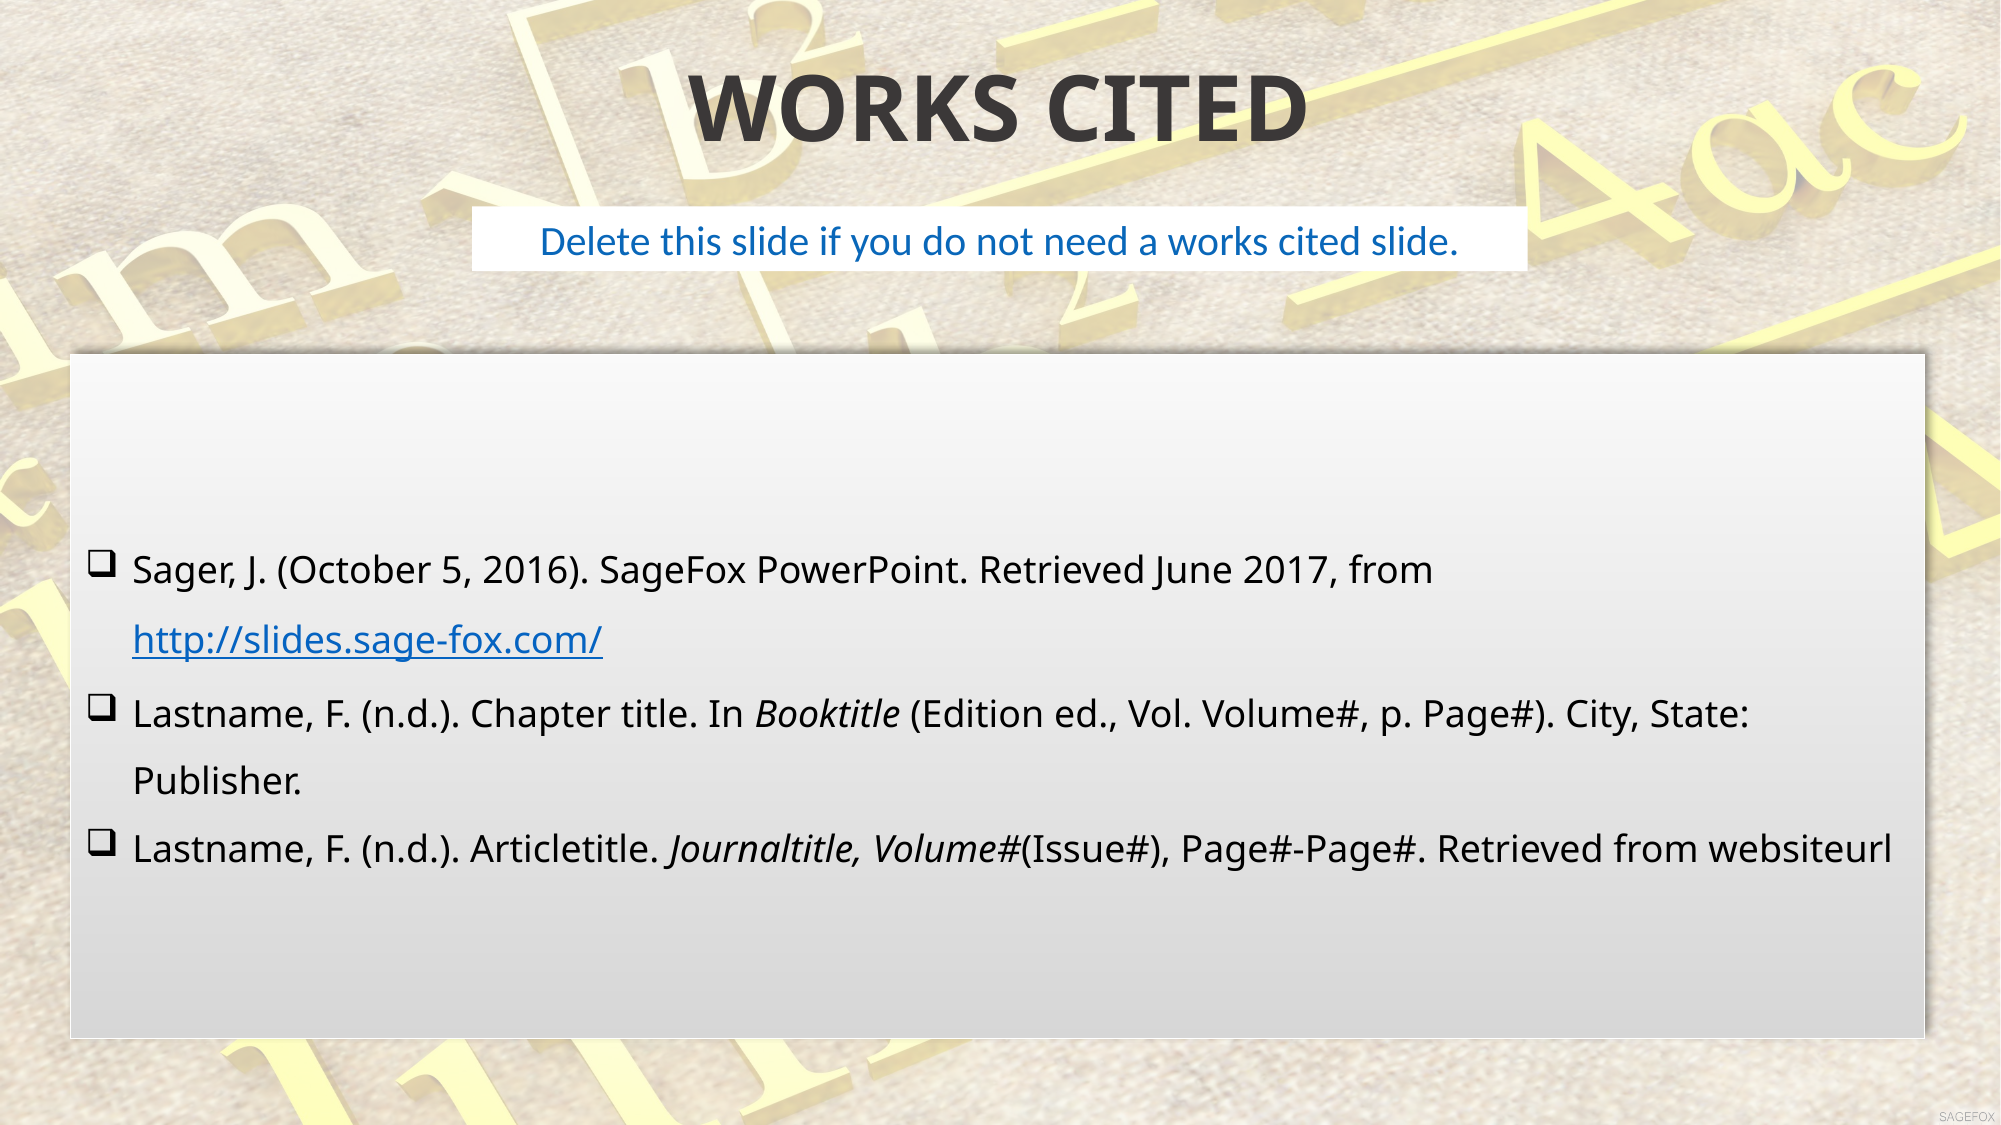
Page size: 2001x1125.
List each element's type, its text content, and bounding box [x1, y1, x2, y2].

text_box Sager, J. (October 5, 2016). SageFox PowerPoint. Retrieved June 2017, from http://slides.sage-fox.com/ Lastname, F. (n.d.). Chapter title. In Booktitle (Edition ed., Vol. Volume#, p. Page#). City, State: Publisher. Lastname, F. (n.d.). Articletitle. Journaltitle, Volume#(Issue#), Page#-Page#. Retrieved from websiteurl [70, 354, 1925, 1039]
text_box WORKS CITED [548, 42, 1452, 167]
text_box Delete this slide if you do not need a works cited slide. [472, 206, 1528, 272]
